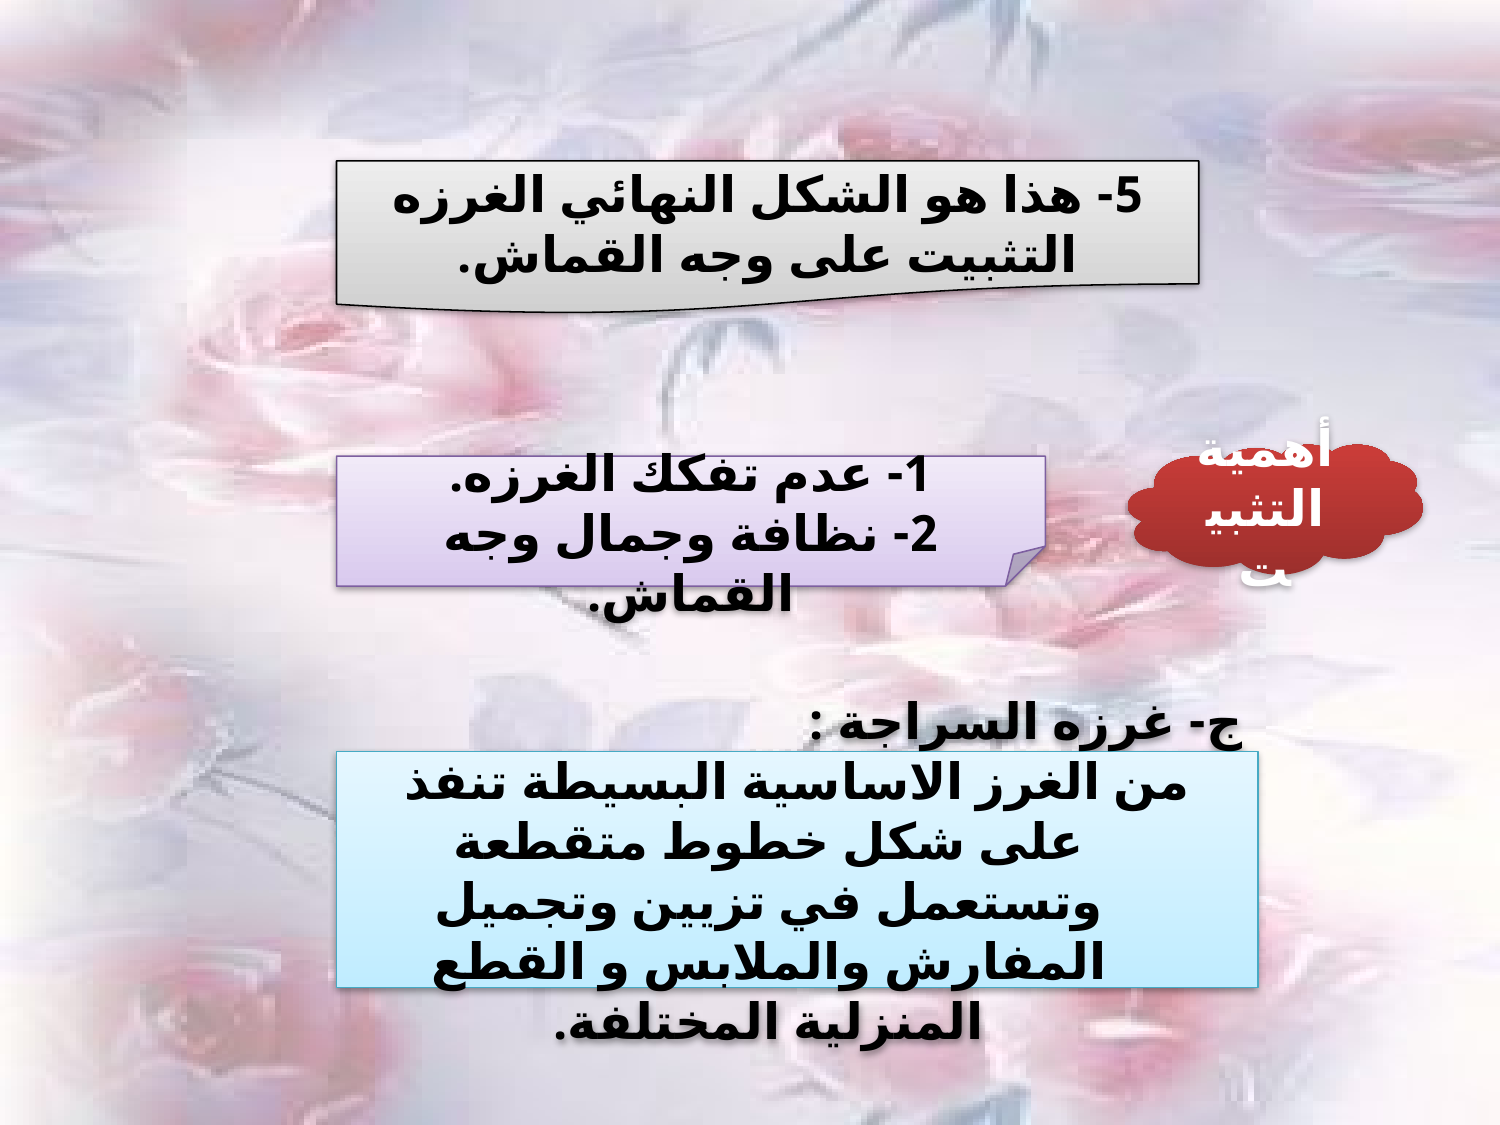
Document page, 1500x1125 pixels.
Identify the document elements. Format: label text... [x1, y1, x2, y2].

text_box ج- غرزه السراجة : من الغرز الاساسية البسيطة تنفذ على شكل خطوط متقطعة وتستعمل في تزيين وتجميل المفارش والملابس و القطع المنزلية المختلفة. [336, 751, 1259, 988]
picture [0, 0, 1500, 1125]
text_box 5- هذا هو الشكل النهائي الغرزه التثبيت على وجه القماش. [335, 160, 1200, 314]
text_box 1- عدم تفكك الغرزه. 2- نظافة وجمال وجه القماش. [335, 455, 1047, 587]
text_box أهمية التثبيت [1127, 444, 1424, 575]
